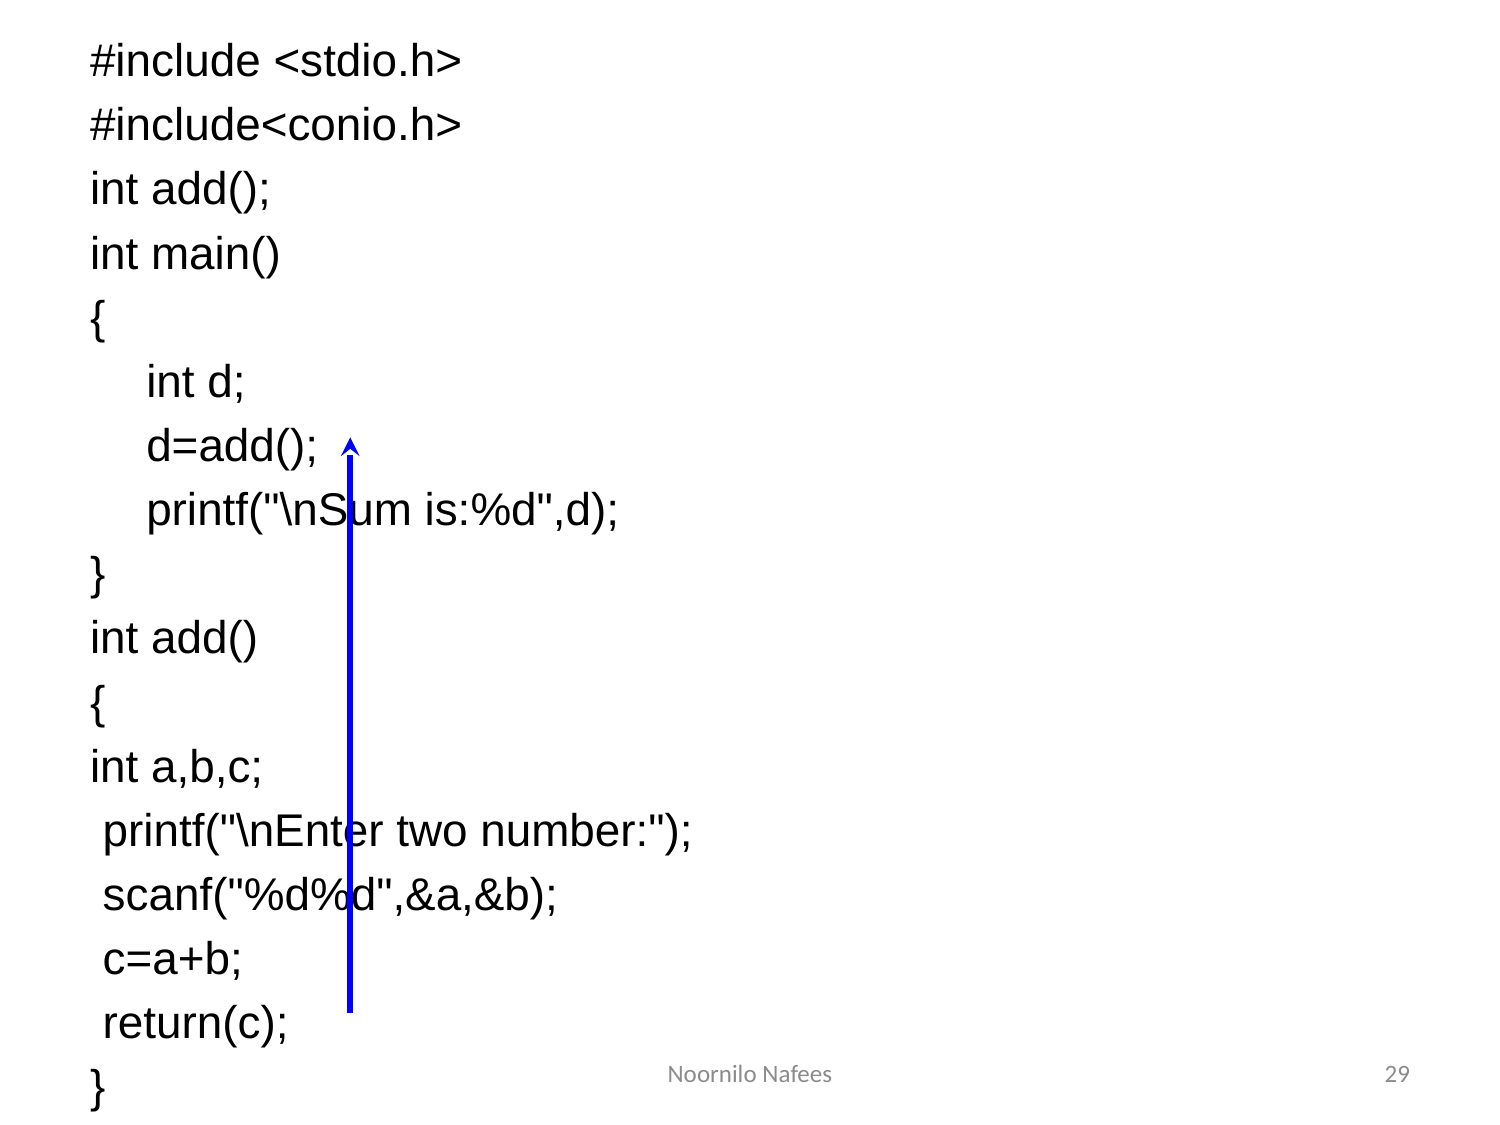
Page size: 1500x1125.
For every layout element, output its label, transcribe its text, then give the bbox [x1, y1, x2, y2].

slide_number 29 [1074, 1042, 1425, 1103]
footer Noornilo Nafees [512, 1042, 988, 1103]
list #include <stdio.h> #include<conio.h> int add(); int main() { int d; d=add(); printf("\nSum is:%d",d); } int add() { int a,b,c; printf("\nEnter two number:"); scanf("%d%d",&a,&b); c=a+b; return(c); } [75, 23, 1425, 766]
